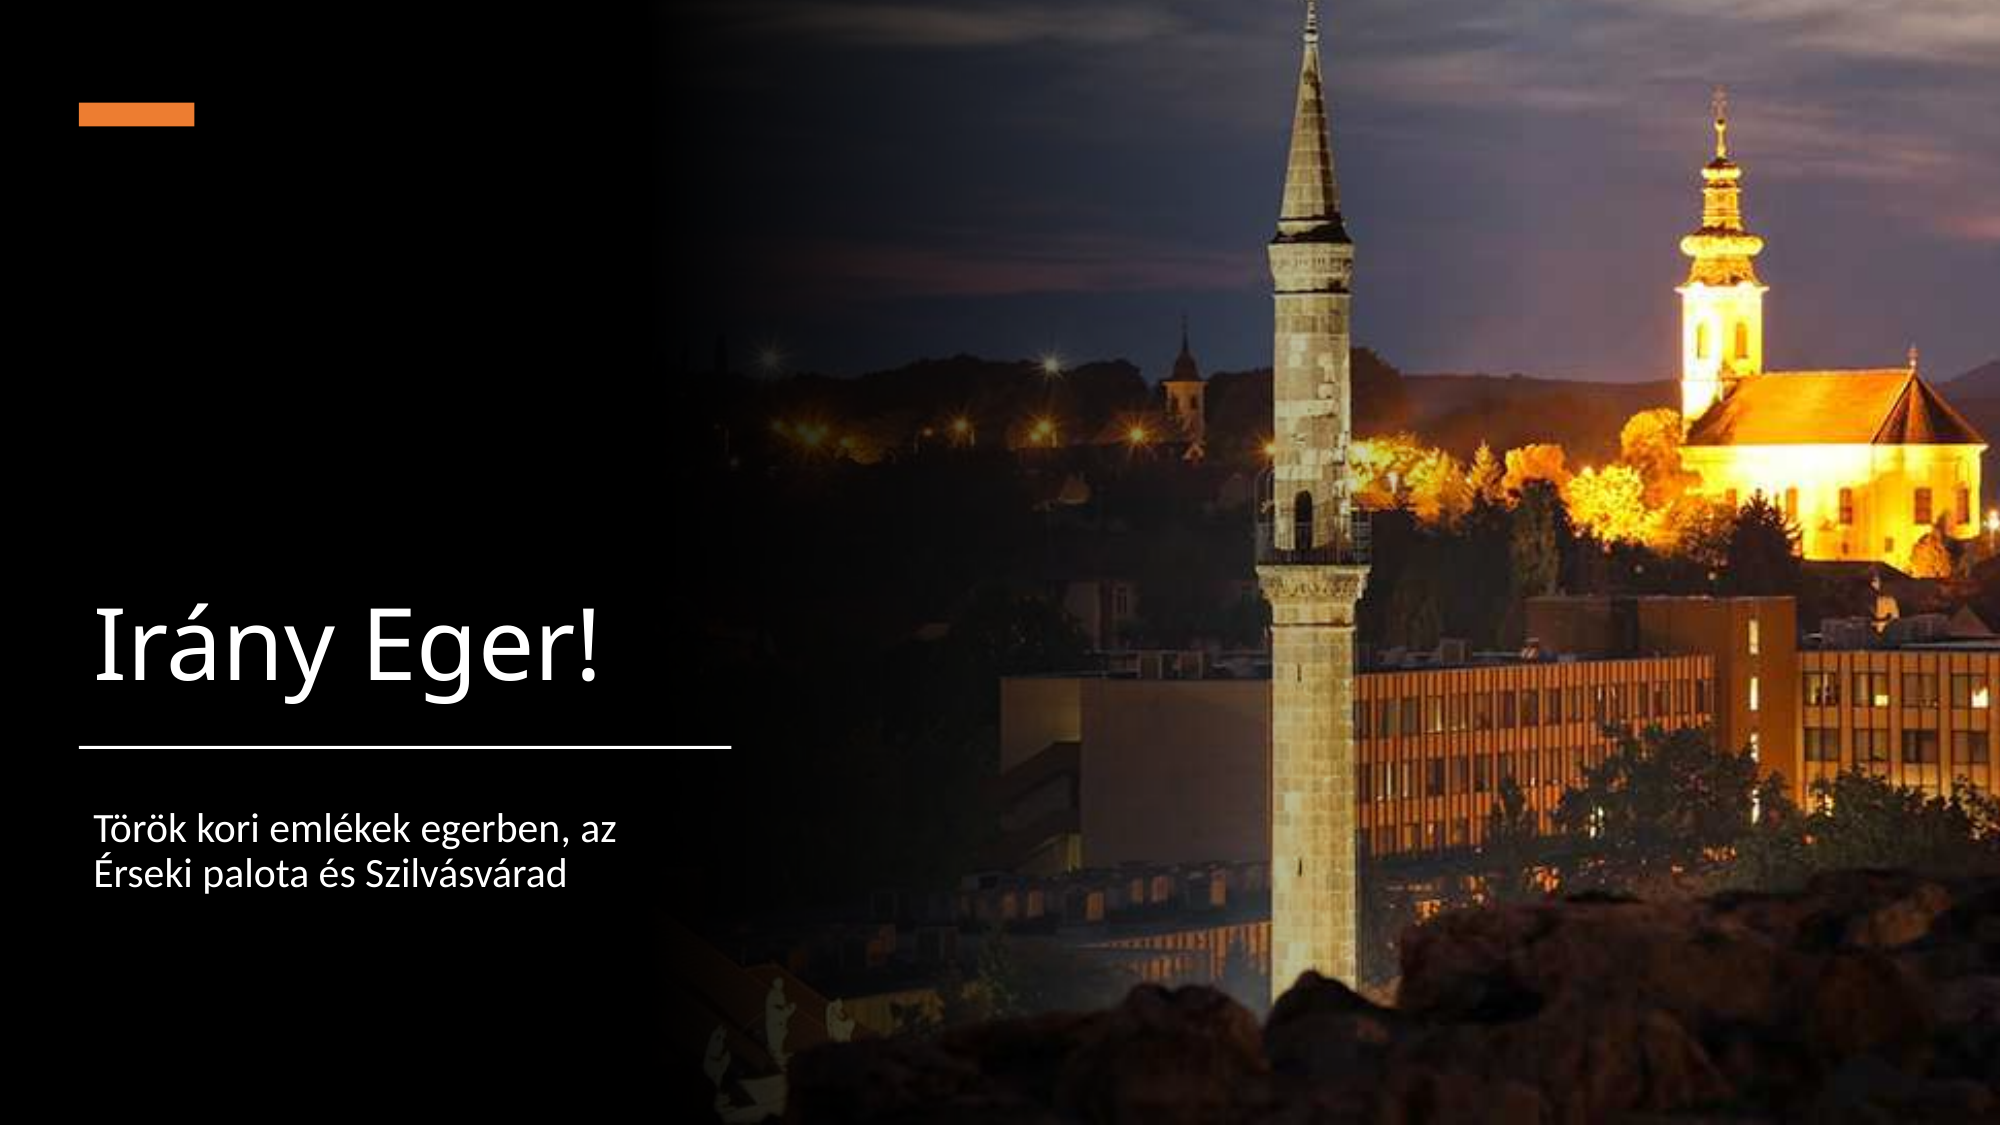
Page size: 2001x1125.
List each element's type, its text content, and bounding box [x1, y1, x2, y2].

subtitle Török kori emlékek egerben, az Érseki palota és Szilvásvárad [78, 799, 577, 998]
picture [577, 0, 2000, 1125]
title Irány Eger! [78, 184, 577, 710]
text_box [78, 745, 577, 750]
text_box [78, 102, 195, 128]
text_box [0, 0, 577, 1125]
